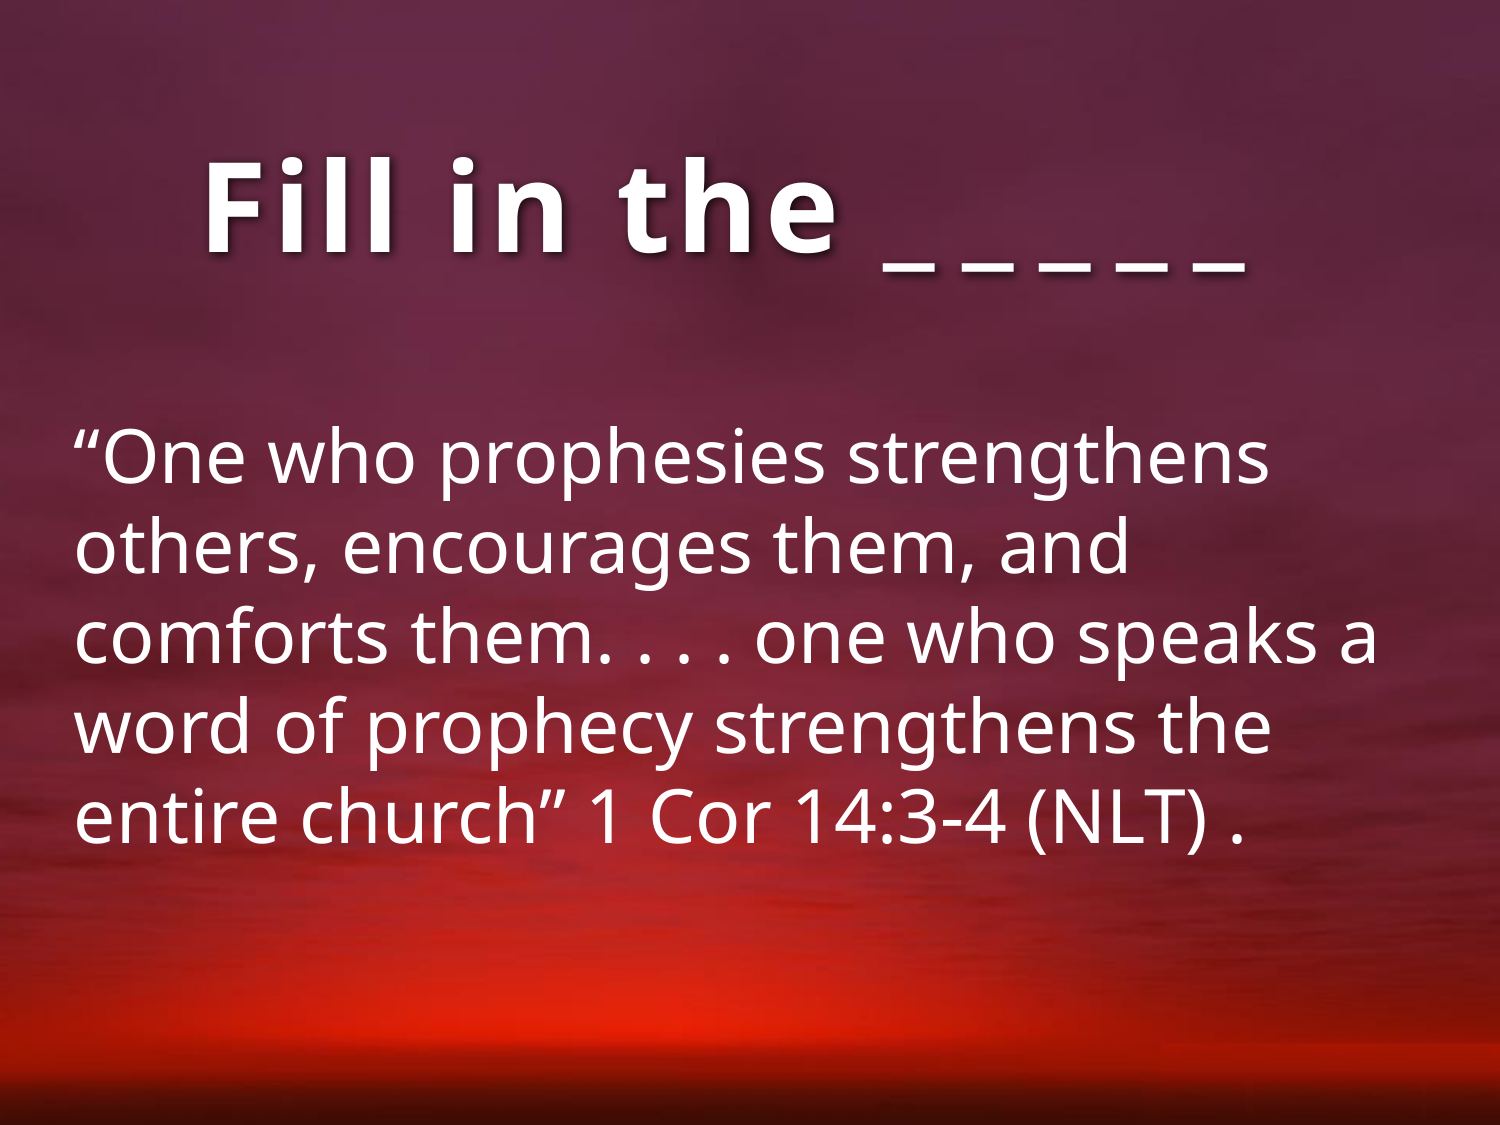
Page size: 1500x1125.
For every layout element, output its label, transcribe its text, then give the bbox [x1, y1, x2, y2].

text_box “One who prophesies strengthens others, encourages them, and comforts them. . . . one who speaks a word of prophecy strengthens the entire church” 1 Cor 14:3-4 (NLT) . [59, 401, 1441, 867]
picture [0, 0, 1500, 1125]
text_box Fill in the _ _ _ _ _ [150, 119, 1293, 330]
